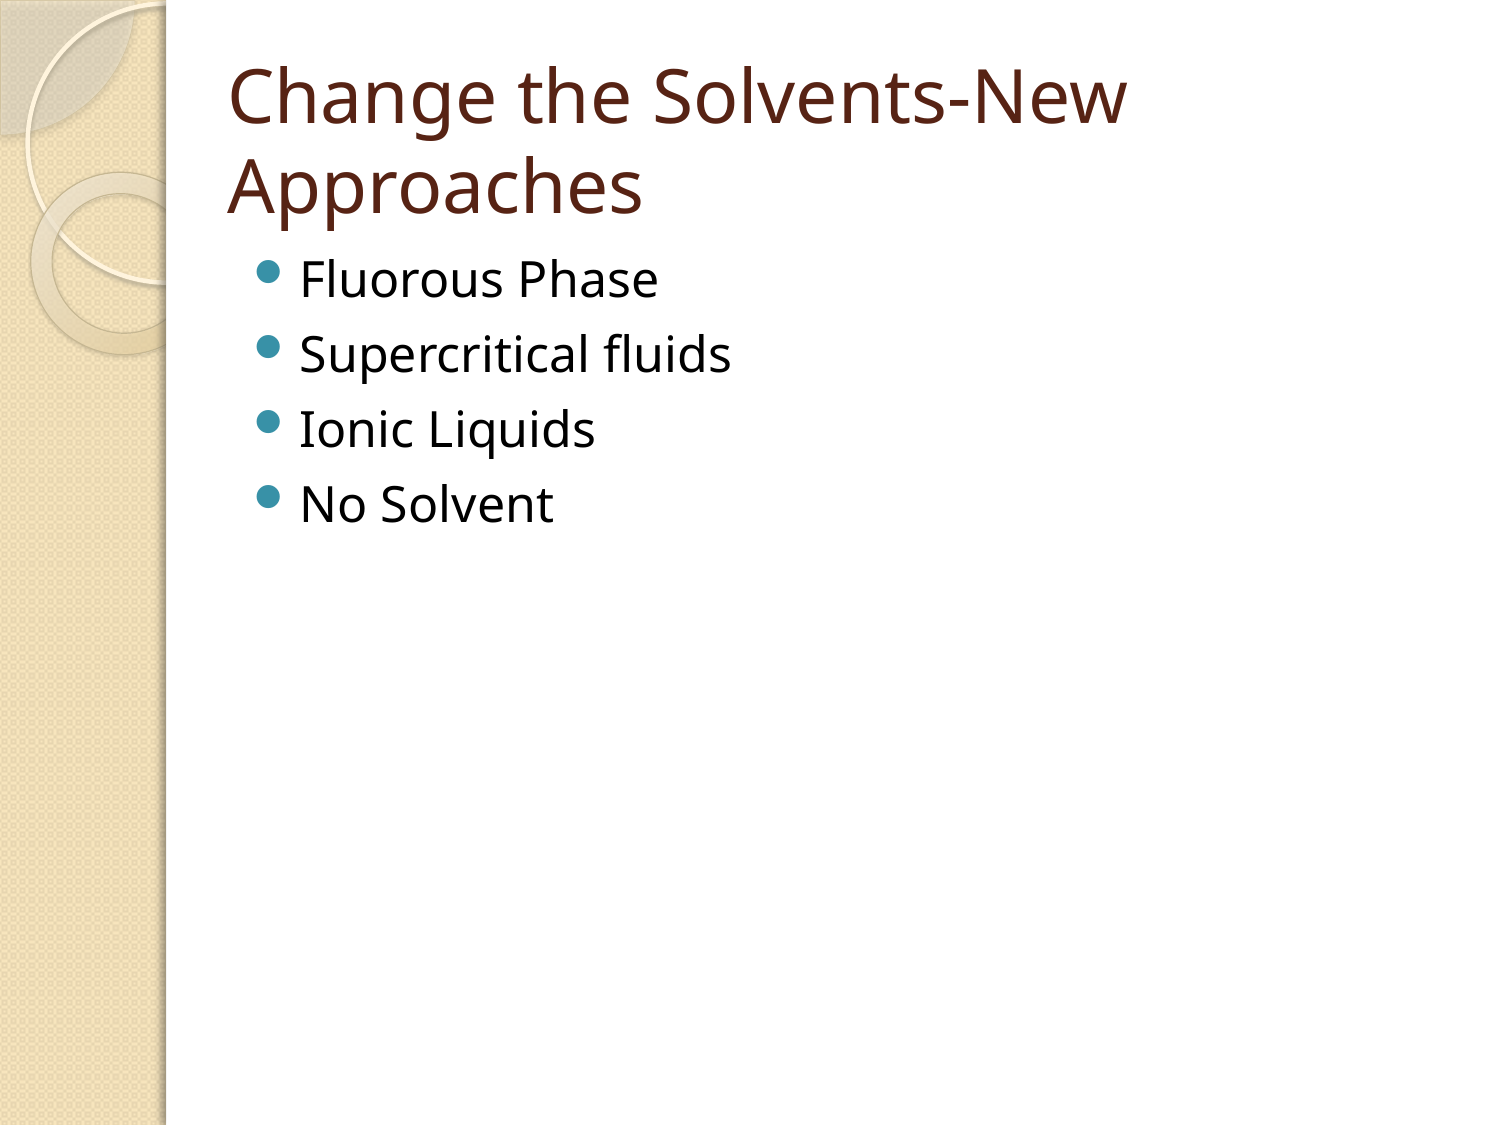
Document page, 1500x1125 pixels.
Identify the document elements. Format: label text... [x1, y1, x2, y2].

title Change the Solvents-New Approaches [212, 45, 1466, 233]
list Fluorous Phase Supercritical fluids Ionic Liquids No Solvent [225, 237, 1455, 938]
